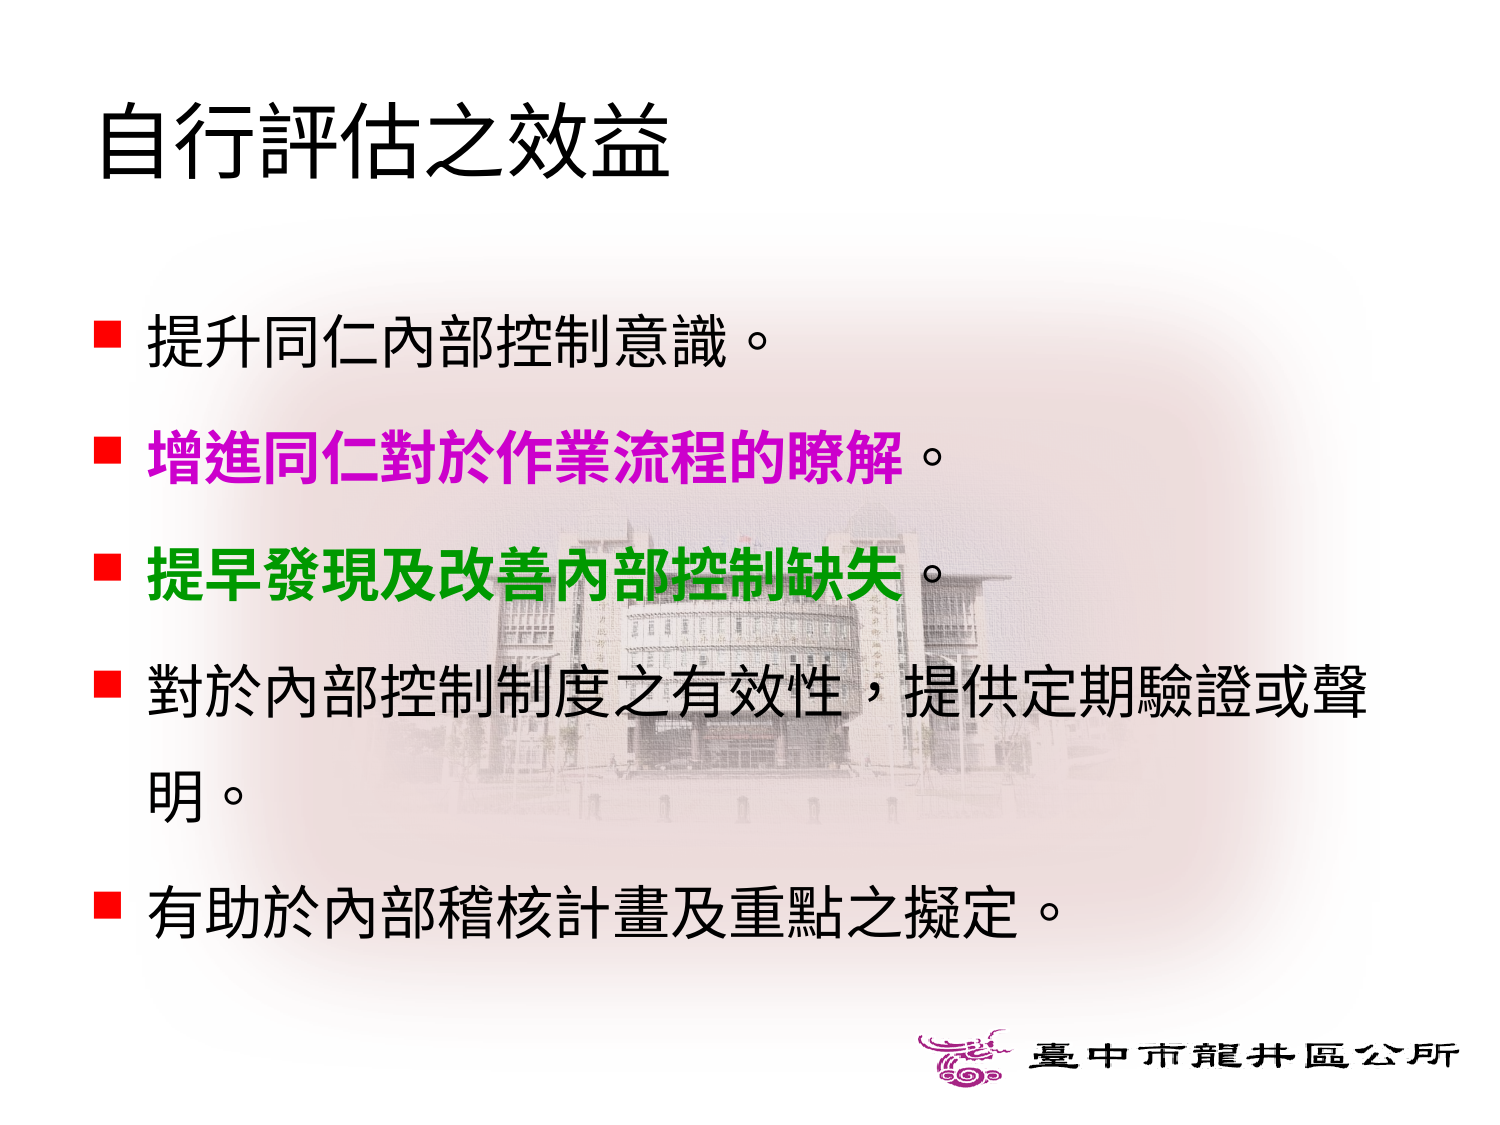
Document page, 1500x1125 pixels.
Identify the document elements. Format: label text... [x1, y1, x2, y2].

picture [907, 1023, 1488, 1094]
list 提升同仁內部控制意識。 增進同仁對於作業流程的瞭解。 提早發現及改善內部控制缺失。 對於內部控制制度之有效性，提供定期驗證或聲明。 有助於內部稽核計畫及重點之擬定。 [75, 262, 1425, 1005]
title 自行評估之效益 [75, 45, 1425, 233]
